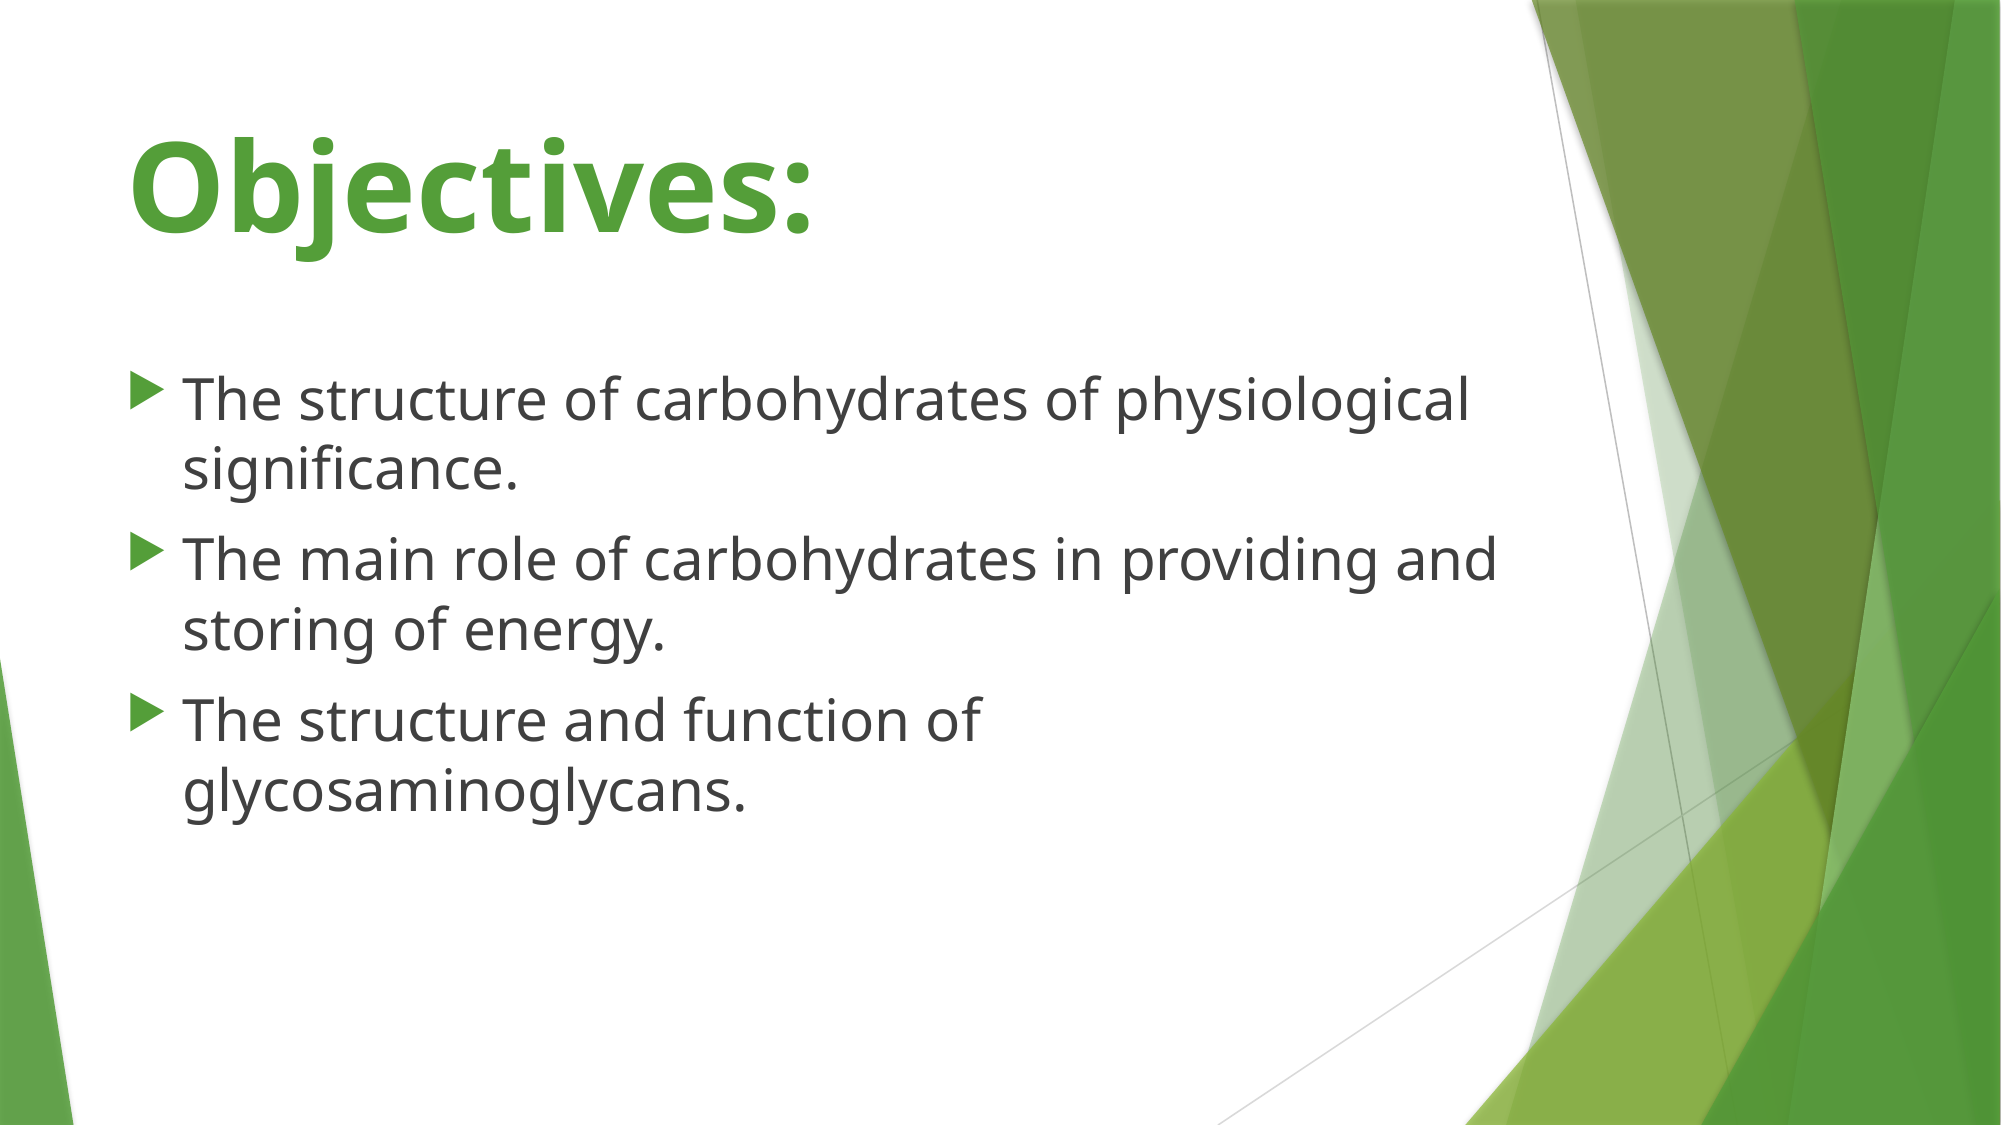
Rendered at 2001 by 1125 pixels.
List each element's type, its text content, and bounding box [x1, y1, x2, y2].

title Objectives: [111, 99, 1522, 317]
list The structure of carbohydrates of physiological significance. The main role of carbohydrates in providing and storing of energy. The structure and function of glycosaminoglycans. [111, 354, 1522, 992]
